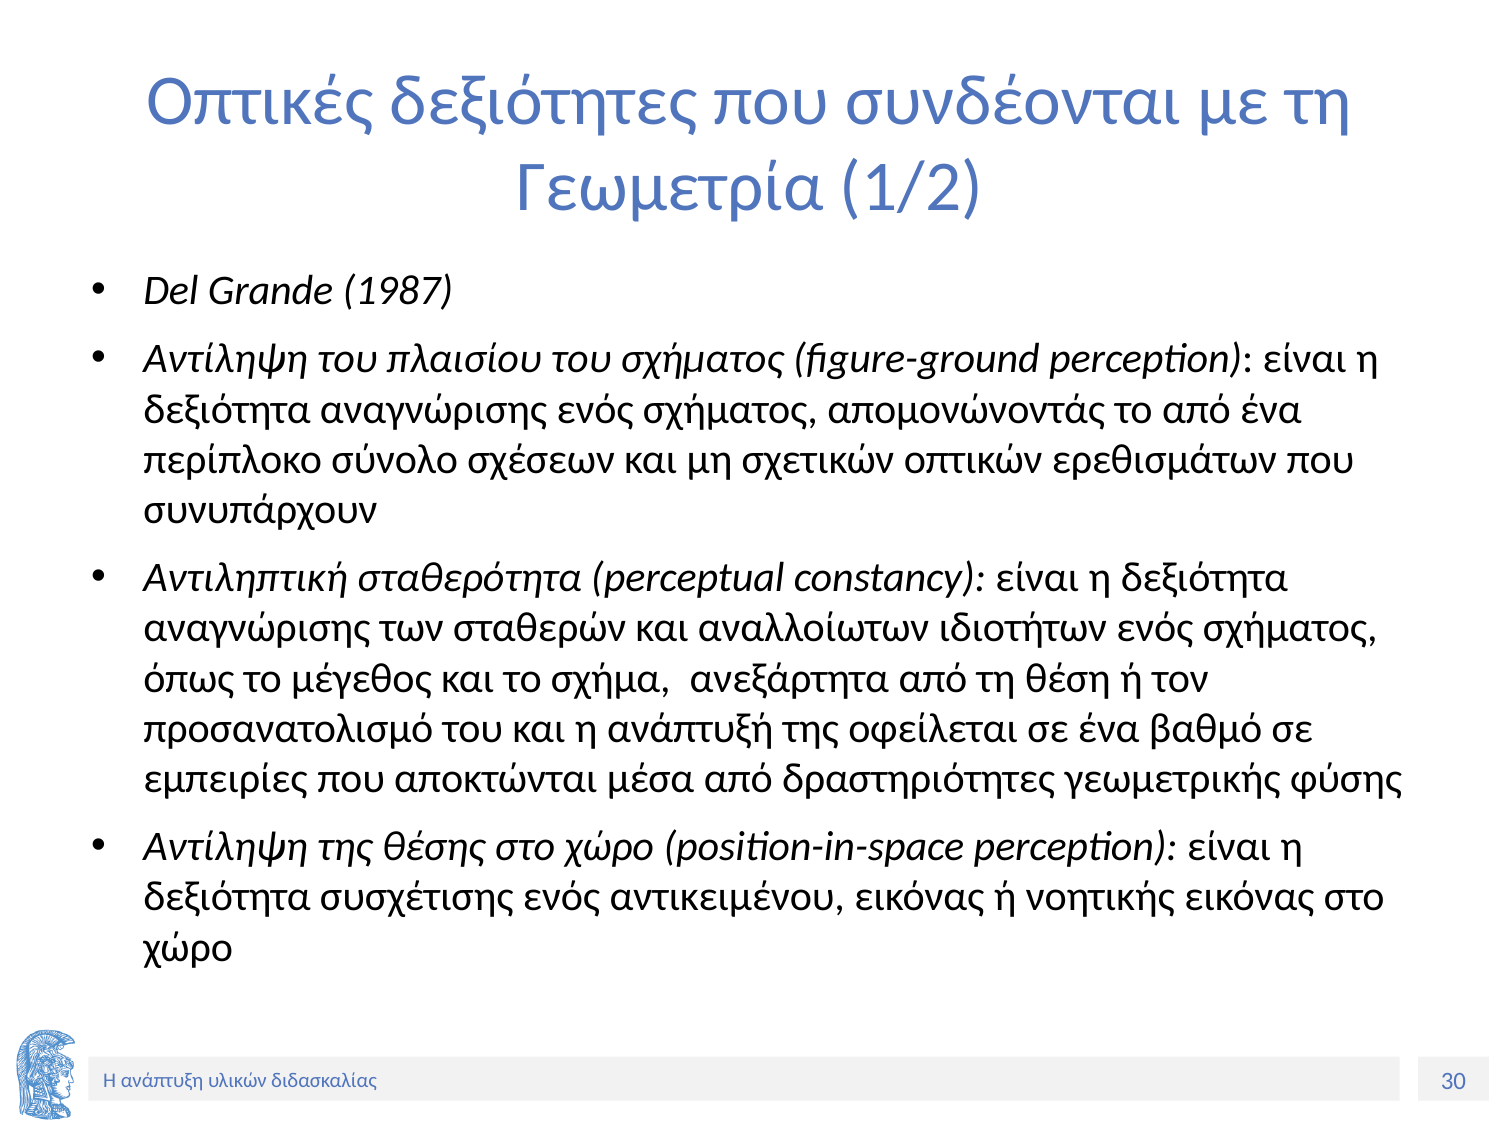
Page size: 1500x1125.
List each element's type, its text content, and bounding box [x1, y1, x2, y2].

title Οπτικές δεξιότητες που συνδέονται με τη Γεωμετρία (1/2) [75, 45, 1425, 233]
list Del Grande (1987) Αντίληψη του πλαισίου του σχήματος (figure-ground perception): είναι η δεξιότητα αναγνώρισης ενός σχήματος, απομονώνοντάς το από ένα περίπλοκο σύνολο σχέσεων και μη σχετικών οπτικών ερεθισμάτων που συνυπάρχουν Αντιληπτική σταθερότητα (perceptual constancy): είναι η δεξιότητα αναγνώρισης των σταθερών και αναλλοίωτων ιδιοτήτων ενός σχήματος, όπως το μέγεθος και το σχήμα, ανεξάρτητα από τη θέση ή τον προσανατολισμό του και η ανάπτυξή της οφείλεται σε ένα βαθμό σε εμπειρίες που αποκτώνται μέσα από δραστηριότητες γεωμετρικής φύσης Αντίληψη της θέσης στο χώρο (position-in-space perception): είναι η δεξιότητα συσχέτισης ενός αντικειμένου, εικόνας ή νοητικής εικόνας στο χώρο [76, 255, 1427, 998]
picture [9, 1026, 81, 1120]
